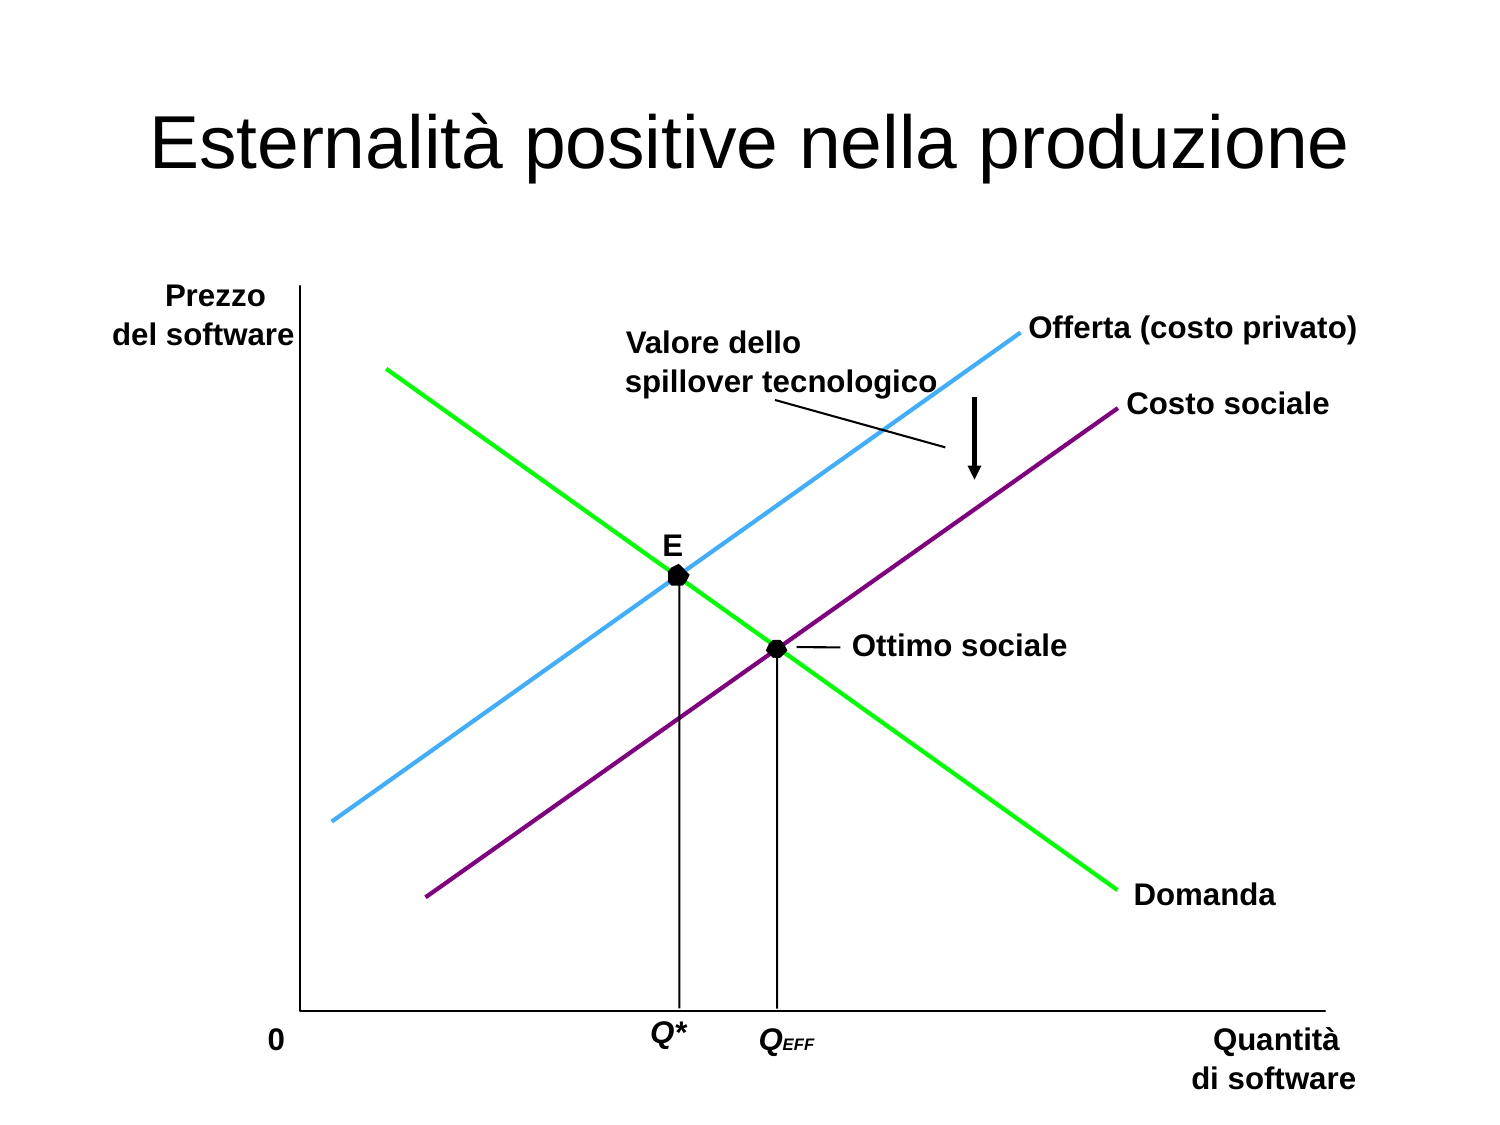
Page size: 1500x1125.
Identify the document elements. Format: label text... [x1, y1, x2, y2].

text_box Costo sociale [1126, 383, 1331, 421]
text_box 0 [267, 1018, 286, 1057]
text_box [300, 285, 1326, 1012]
text_box [765, 639, 788, 658]
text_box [625, 322, 938, 443]
text_box QEFF [758, 1018, 815, 1057]
text_box Domanda [1133, 874, 1277, 912]
text_box Q* [649, 1012, 687, 1050]
text_box [512, 1024, 988, 1100]
text_box Ottimo sociale [851, 625, 1068, 663]
text_box [968, 397, 981, 480]
text_box di software [1191, 1058, 1357, 1096]
title Esternalità positive nella produzione [75, 45, 1425, 233]
text_box Quantità [1213, 1018, 1341, 1057]
text_box Offerta (costo privato) [1028, 307, 1358, 346]
text_box [112, 1024, 425, 1100]
text_box E [662, 525, 684, 563]
text_box [668, 563, 690, 586]
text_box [112, 274, 295, 353]
